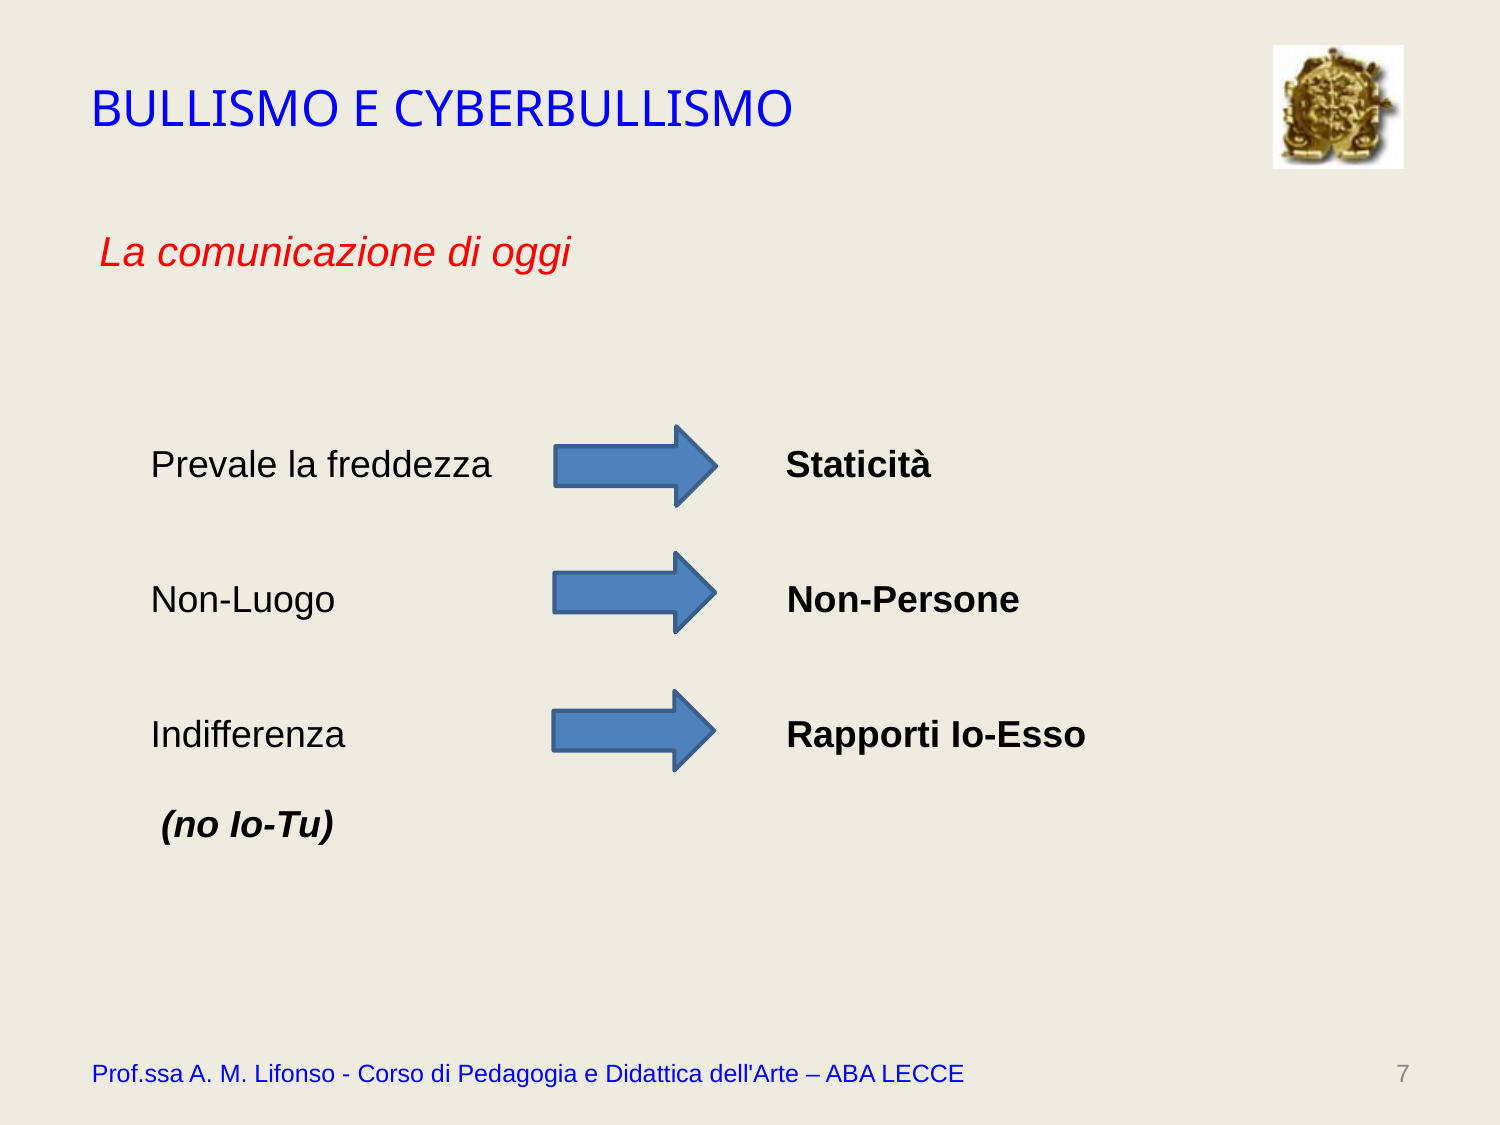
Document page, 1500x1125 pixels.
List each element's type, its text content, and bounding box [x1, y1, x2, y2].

slide_number 7 [1074, 1042, 1425, 1103]
text_box [553, 424, 719, 508]
title BULLISMO E CYBERBULLISMO [75, 45, 1235, 169]
text_box [552, 550, 718, 635]
text_box Prevale la freddezza Staticità Non-Luogo Non-Persone Indifferenza Rapporti Io-Esso (no Io-Tu) [135, 387, 1463, 853]
text_box La comunicazione di oggi [84, 217, 1188, 283]
picture [1272, 44, 1404, 169]
text_box [551, 689, 717, 773]
footer Prof.ssa A. M. Lifonso - Corso di Pedagogia e Didattica dell'Arte – ABA LECCE [76, 1042, 1074, 1103]
